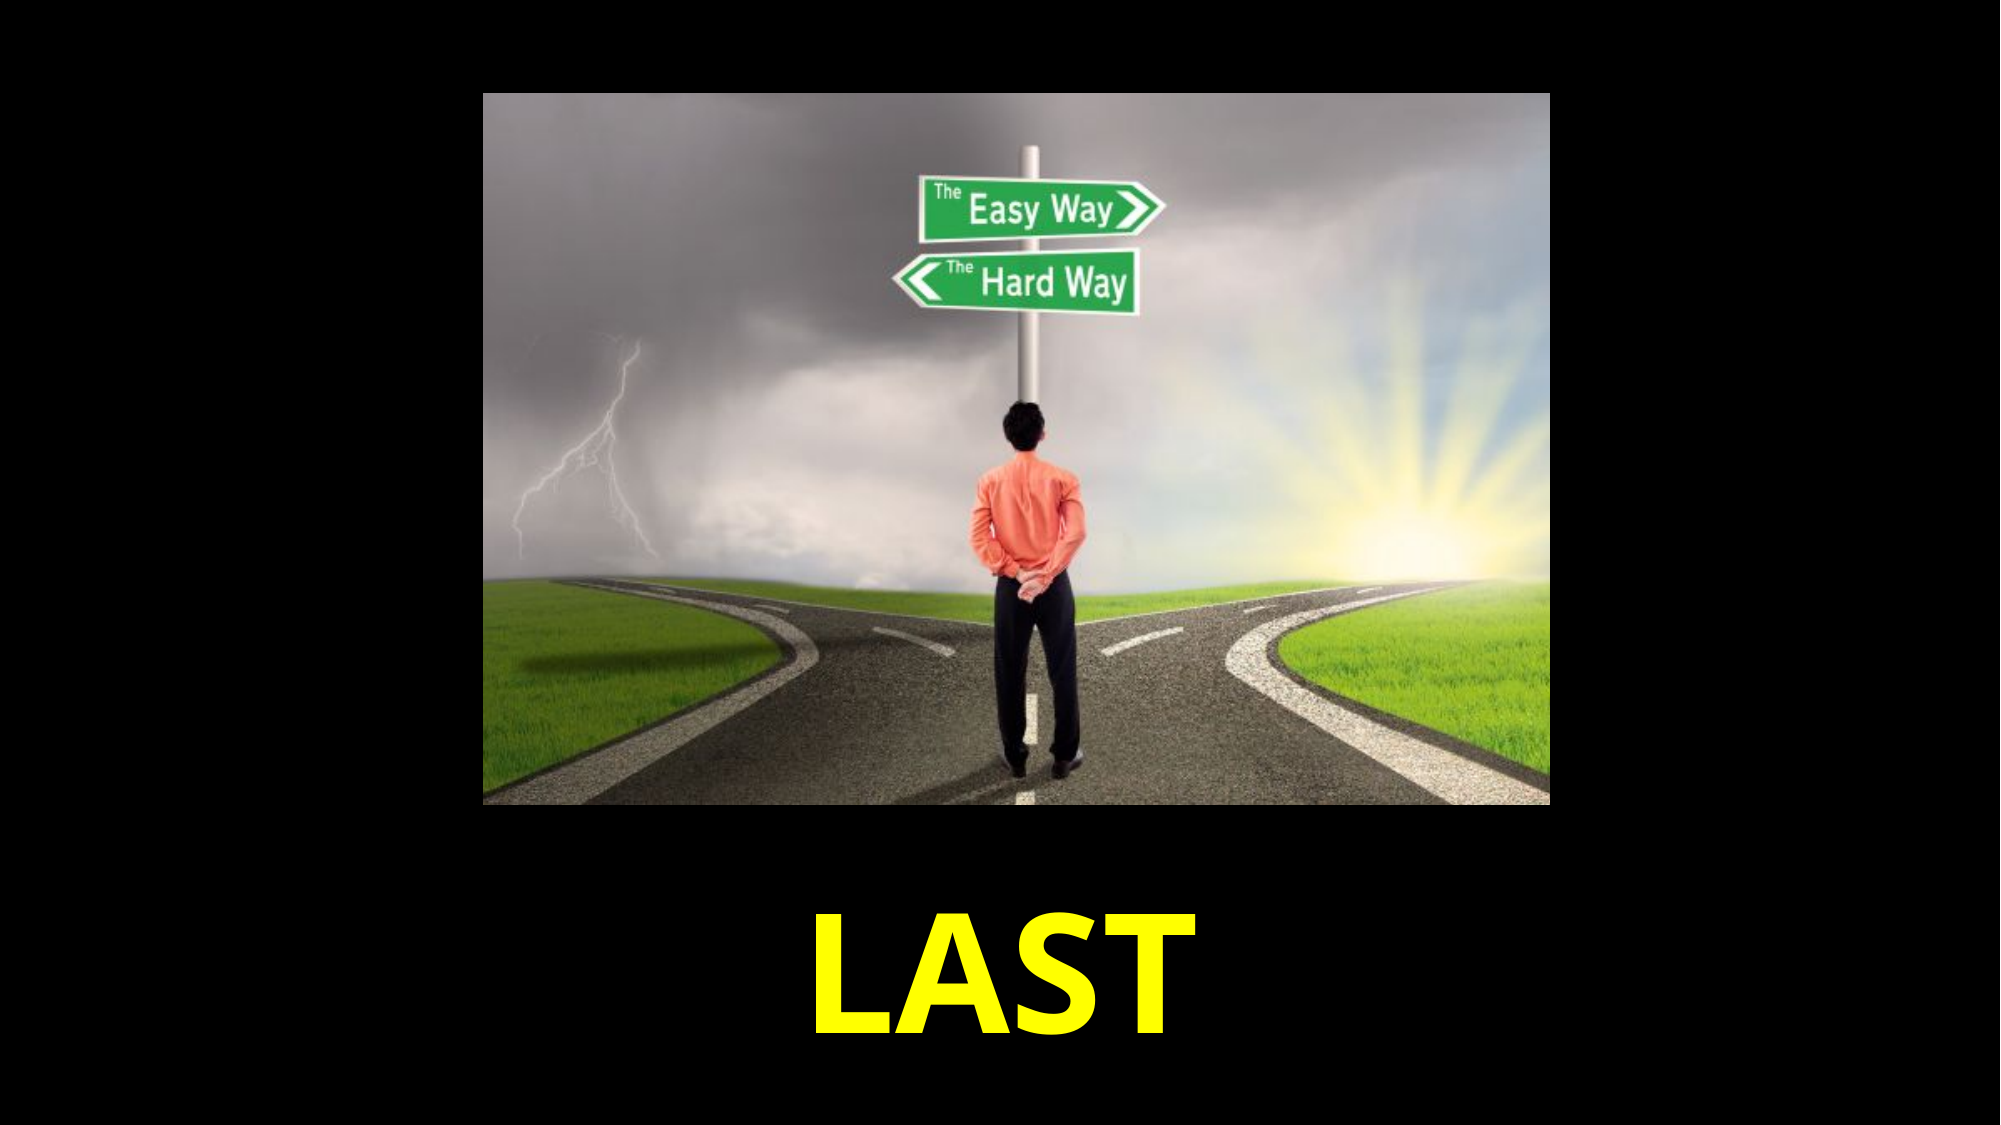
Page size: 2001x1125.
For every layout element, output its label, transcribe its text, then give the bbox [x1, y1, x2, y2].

picture [482, 92, 1551, 806]
text_box LAST [0, 836, 2000, 1098]
